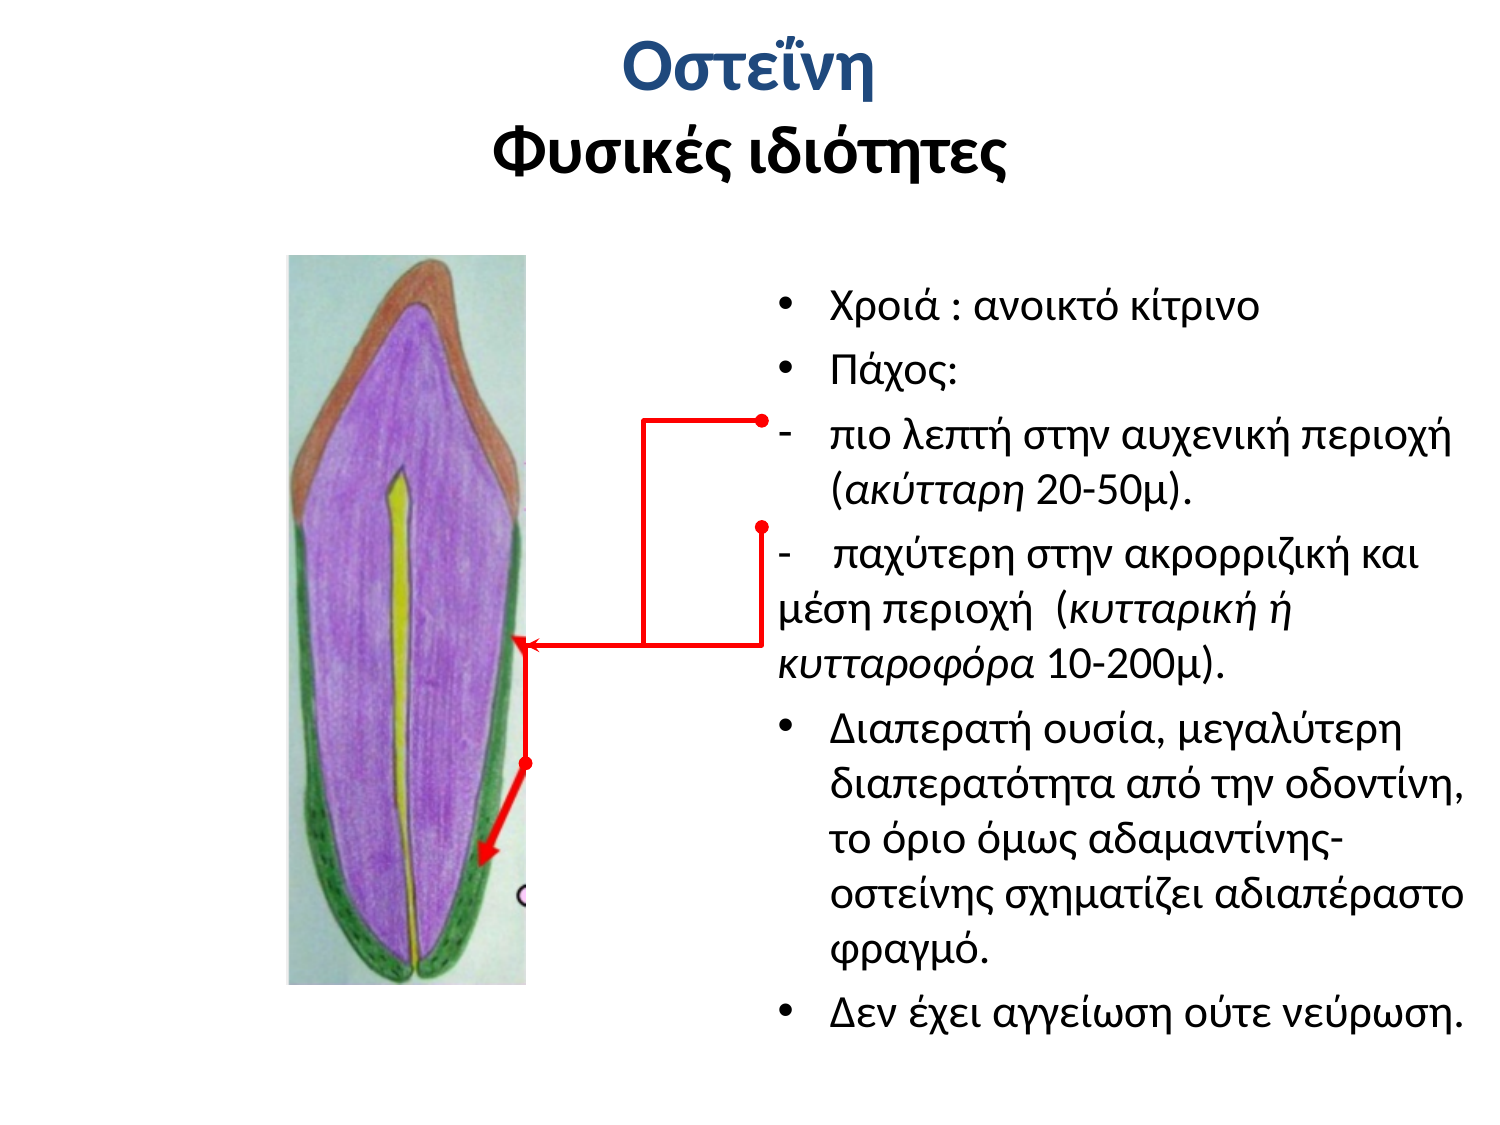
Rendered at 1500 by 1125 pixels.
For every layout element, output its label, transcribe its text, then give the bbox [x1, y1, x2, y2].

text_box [525, 420, 762, 526]
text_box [525, 526, 762, 764]
title Οστεΐνη Φυσικές ιδιότητες [75, 7, 1425, 195]
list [286, 255, 526, 986]
list Χροιά : ανοικτό κίτρινο Πάχος: πιο λεπτή στην αυχενική περιοχή (ακύτταρη 20-50μ). - παχύτερη στην ακρορριζική και μέση περιοχή (κυτταρική ή κυτταροφόρα 10-200μ). Διαπερατή ουσία, μεγαλύτερη διαπερατότητα από την οδοντίνη, το όριο όμως αδαμαντίνης-οστείνης σχηματίζει αδιαπέραστο φραγμό. Δεν έχει αγγείωση ούτε νεύρωση. [762, 267, 1483, 1118]
